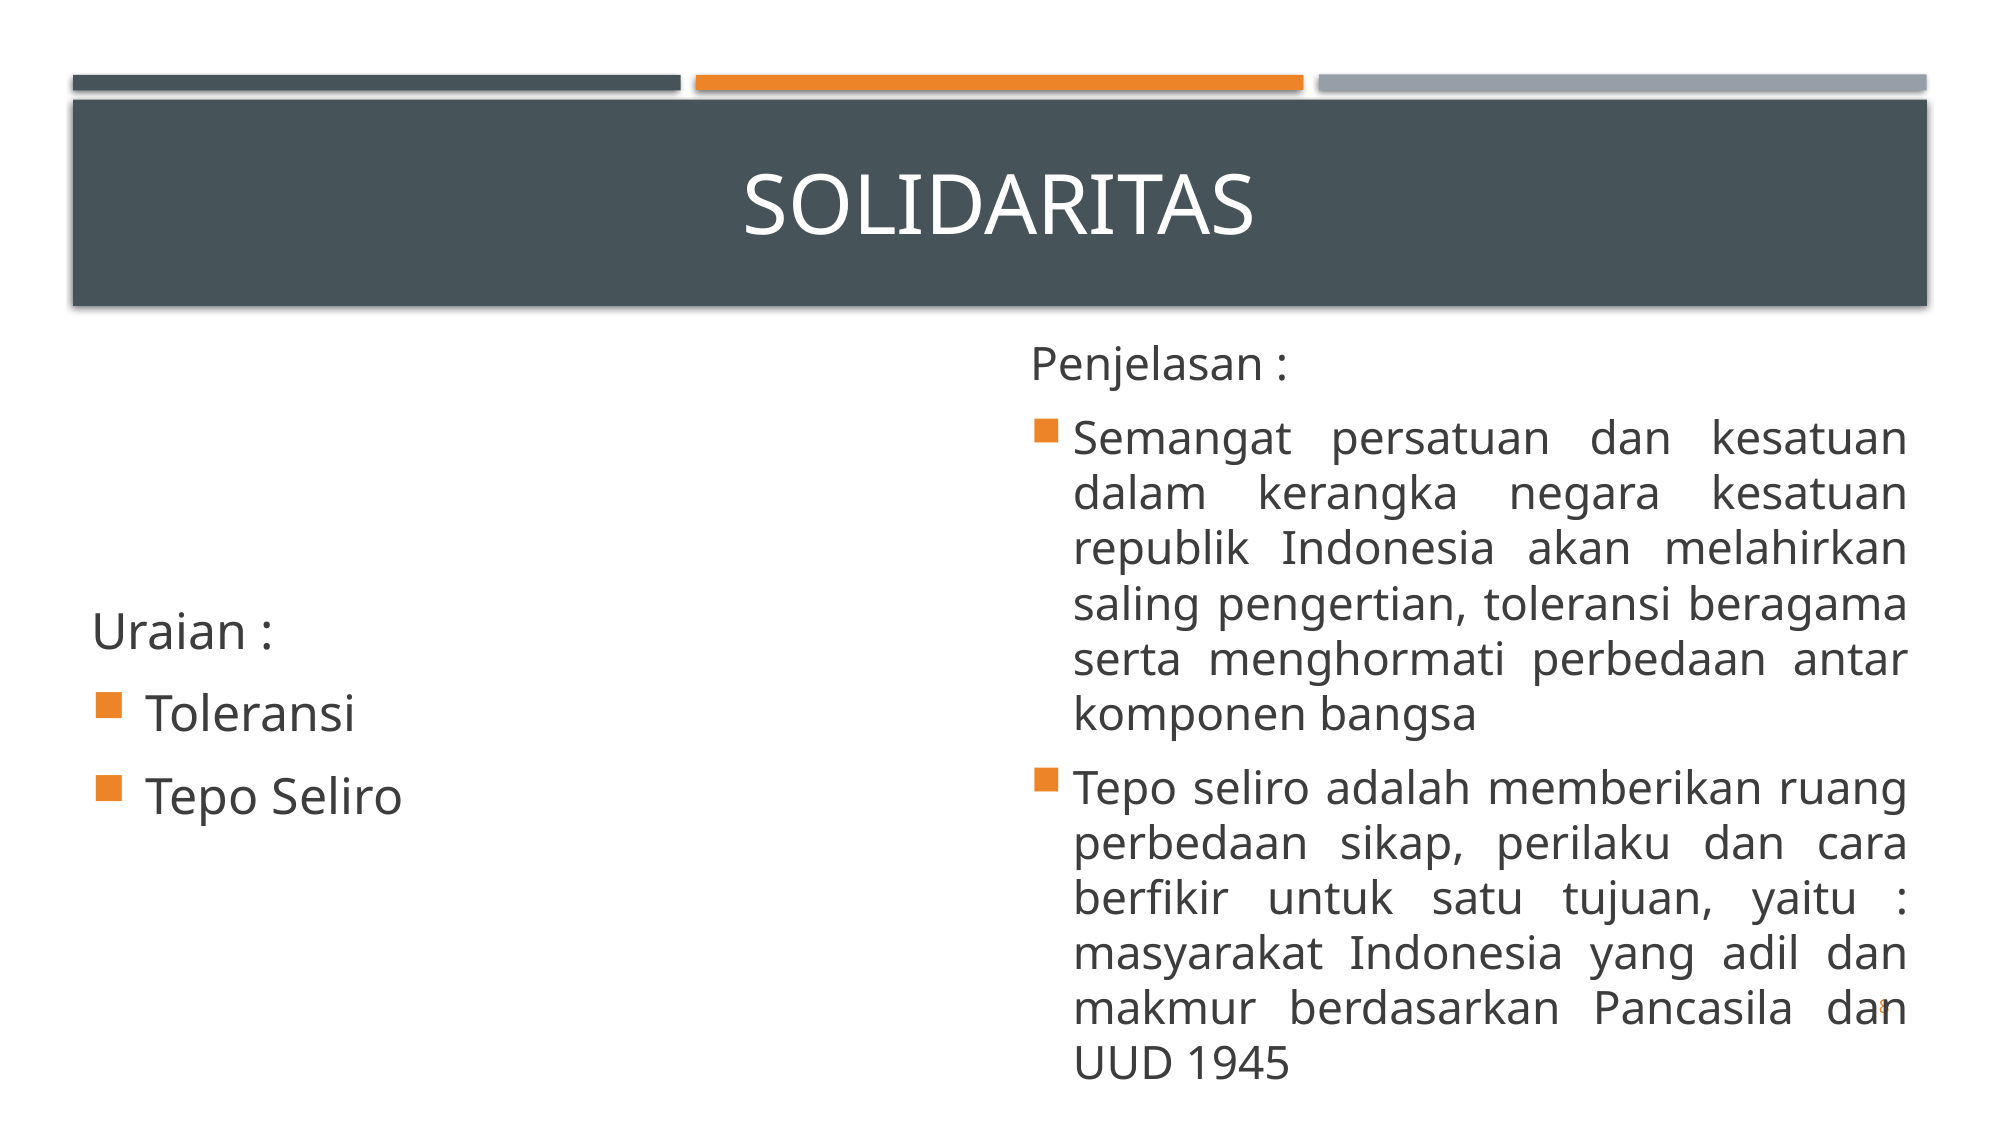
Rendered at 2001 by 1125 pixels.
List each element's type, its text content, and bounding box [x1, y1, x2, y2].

title solidaritas [95, 139, 1905, 259]
slide_number 8 [1732, 977, 1905, 1037]
list Uraian : Toleransi Tepo Seliro [76, 318, 985, 1106]
list Penjelasan : Semangat persatuan dan kesatuan dalam kerangka negara kesatuan republik Indonesia akan melahirkan saling pengertian, toleransi beragama serta menghormati perbedaan antar komponen bangsa Tepo seliro adalah memberikan ruang perbedaan sikap, perilaku dan cara berfikir untuk satu tujuan, yaitu : masyarakat Indonesia yang adil dan makmur berdasarkan Pancasila dan UUD 1945 [1015, 318, 1924, 1106]
